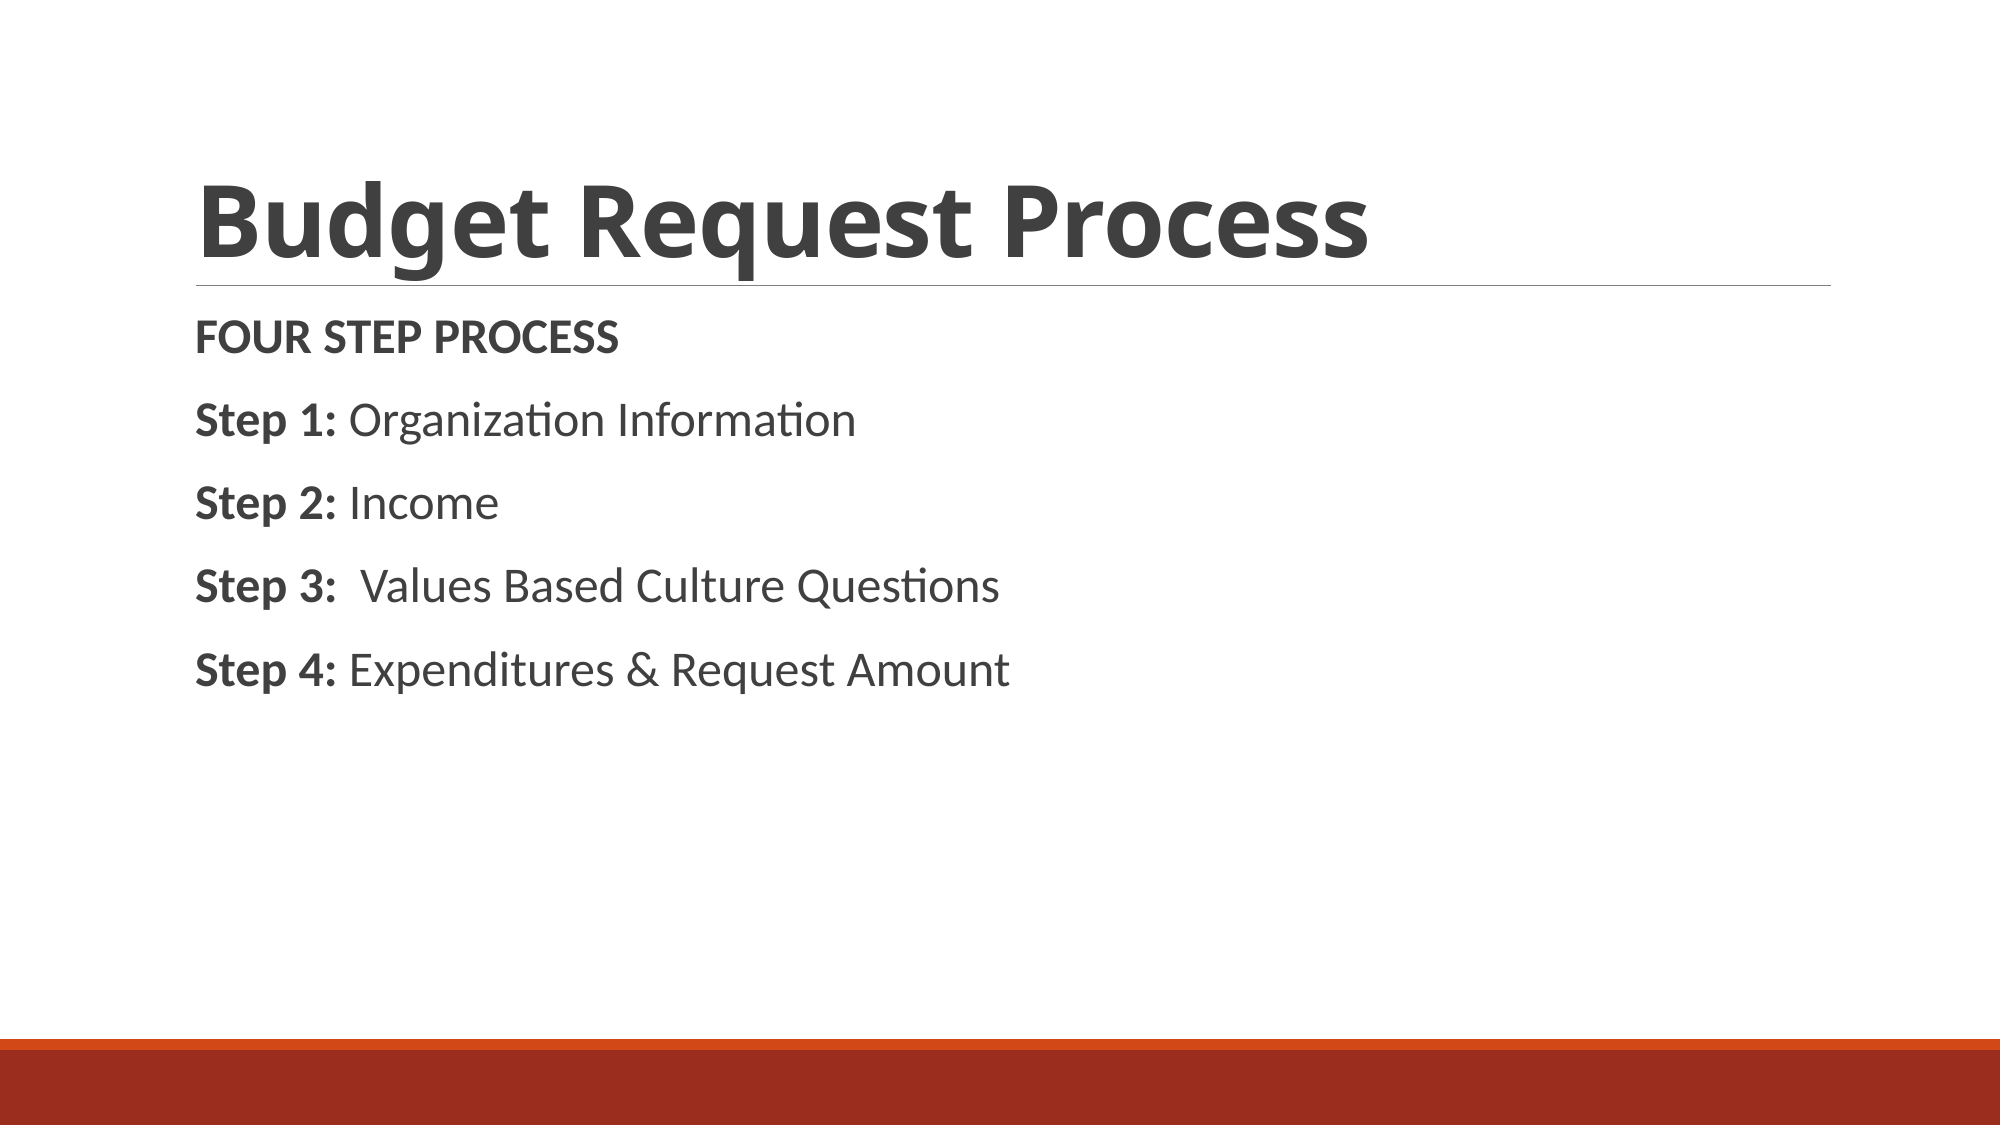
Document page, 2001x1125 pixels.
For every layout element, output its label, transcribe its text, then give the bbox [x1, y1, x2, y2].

title Budget Request Process [180, 47, 1830, 285]
list FOUR STEP PROCESS Step 1: Organization Information Step 2: Income Step 3: Values Based Culture Questions Step 4: Expenditures & Request Amount [180, 302, 1830, 963]
